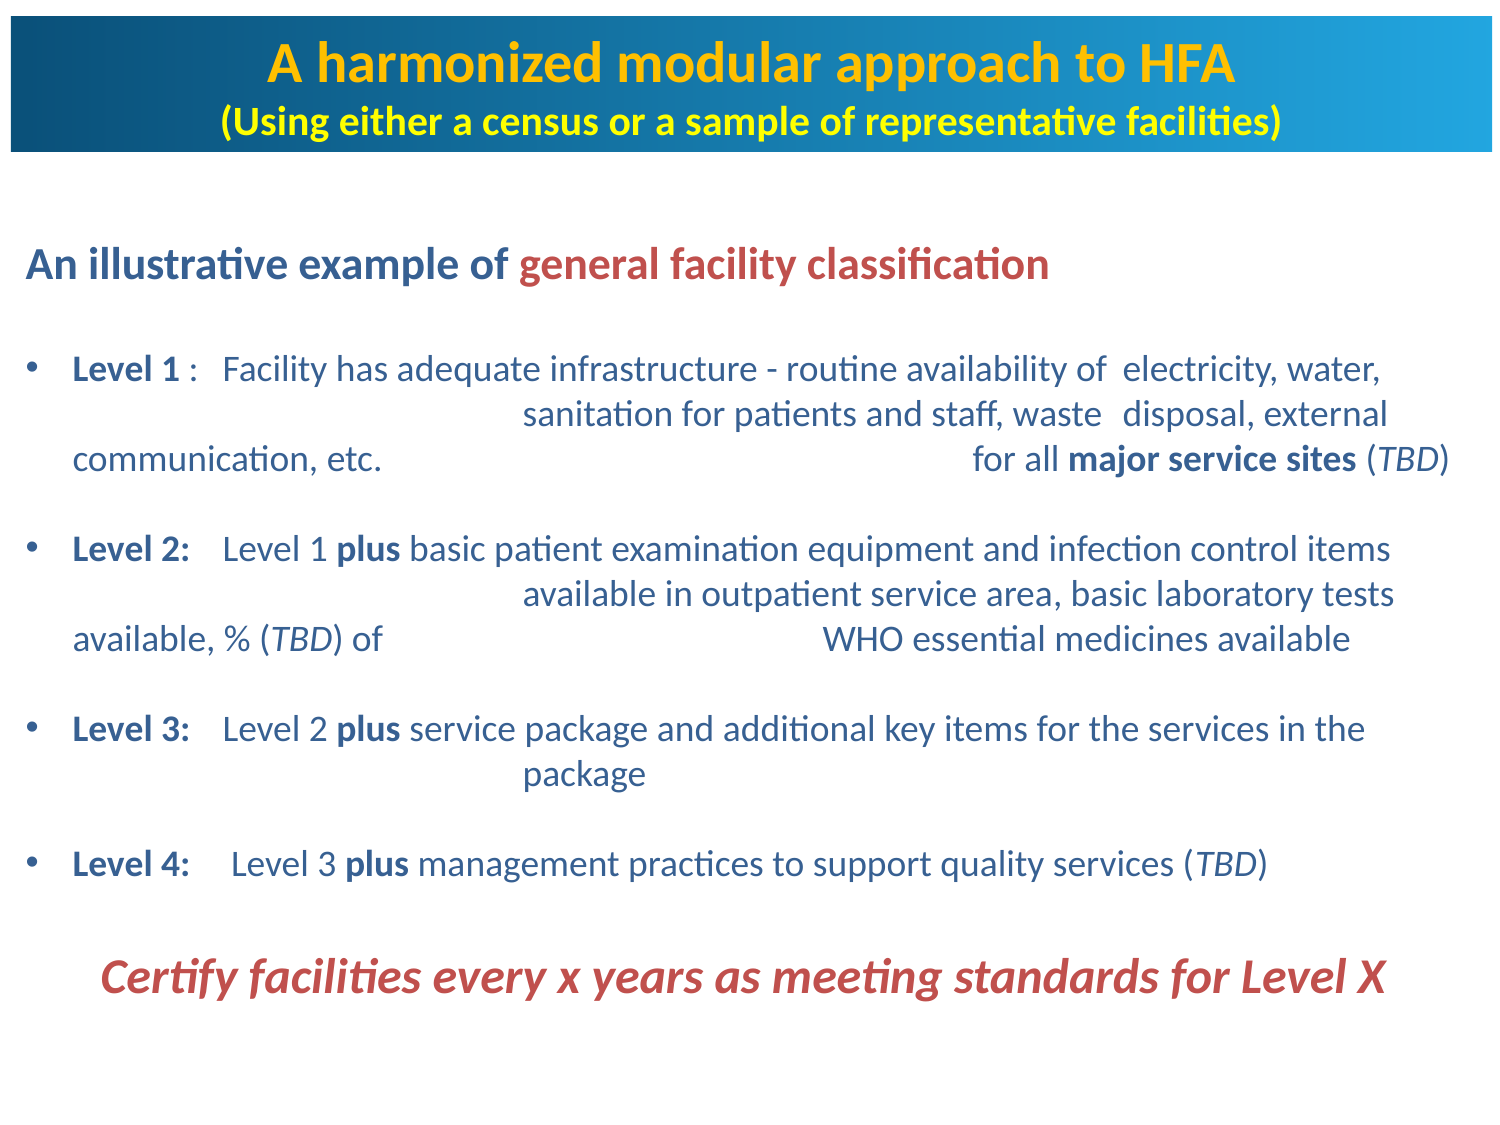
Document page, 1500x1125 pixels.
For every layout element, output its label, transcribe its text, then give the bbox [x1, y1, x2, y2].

text_box A harmonized modular approach to HFA (Using either a census or a sample of representative facilities) [10, 16, 1493, 152]
text_box An illustrative example of general facility classification Level 1 : Facility has adequate infrastructure - routine availability of electricity, water, sanitation for patients and staff, waste disposal, external communication, etc. for all major service sites (TBD) Level 2: Level 1 plus basic patient examination equipment and infection control items available in outpatient service area, basic laboratory tests available, % (TBD) of WHO essential medicines available Level 3: Level 2 plus service package and additional key items for the services in the package Level 4: Level 3 plus management practices to support quality services (TBD) Certify facilities every x years as meeting standards for Level X [10, 226, 1493, 1056]
